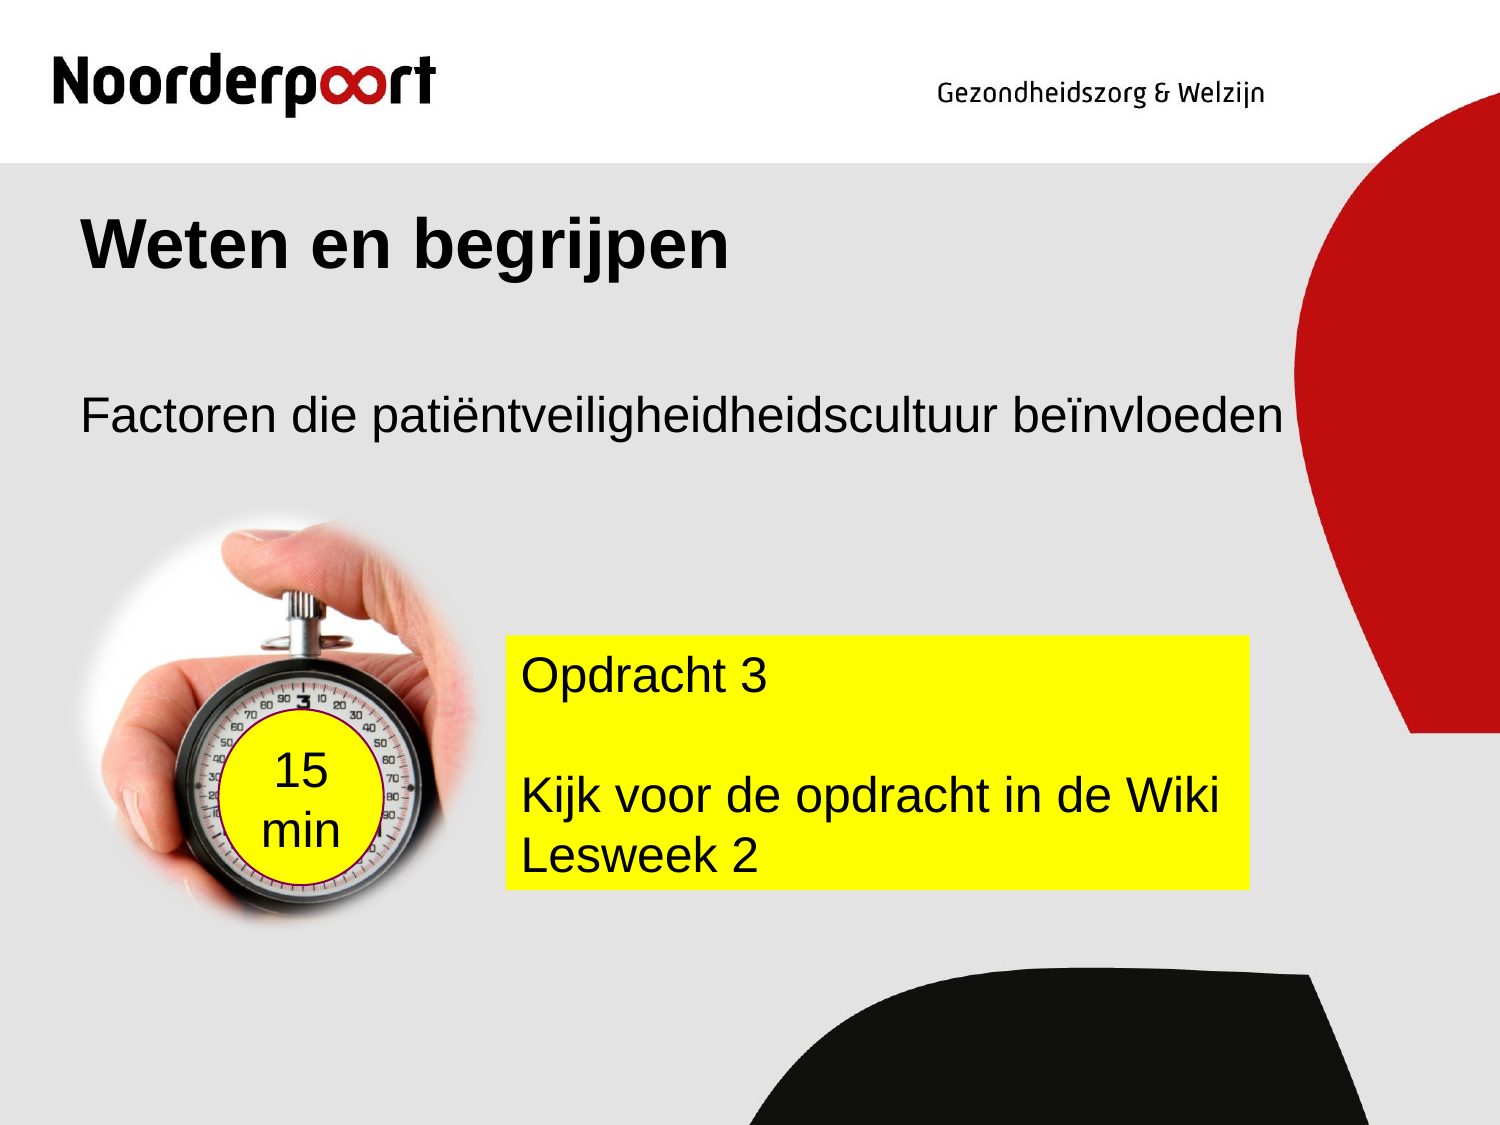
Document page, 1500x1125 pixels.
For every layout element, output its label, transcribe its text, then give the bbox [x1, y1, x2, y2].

text_box Opdracht 3 Kijk voor de opdracht in de Wiki Lesweek 2 [505, 635, 1250, 891]
picture [0, 0, 1500, 1125]
title Weten en begrijpen [64, 187, 1290, 294]
list Factoren die patiëntveiligheidheidscultuur beïnvloeden [64, 343, 1341, 927]
